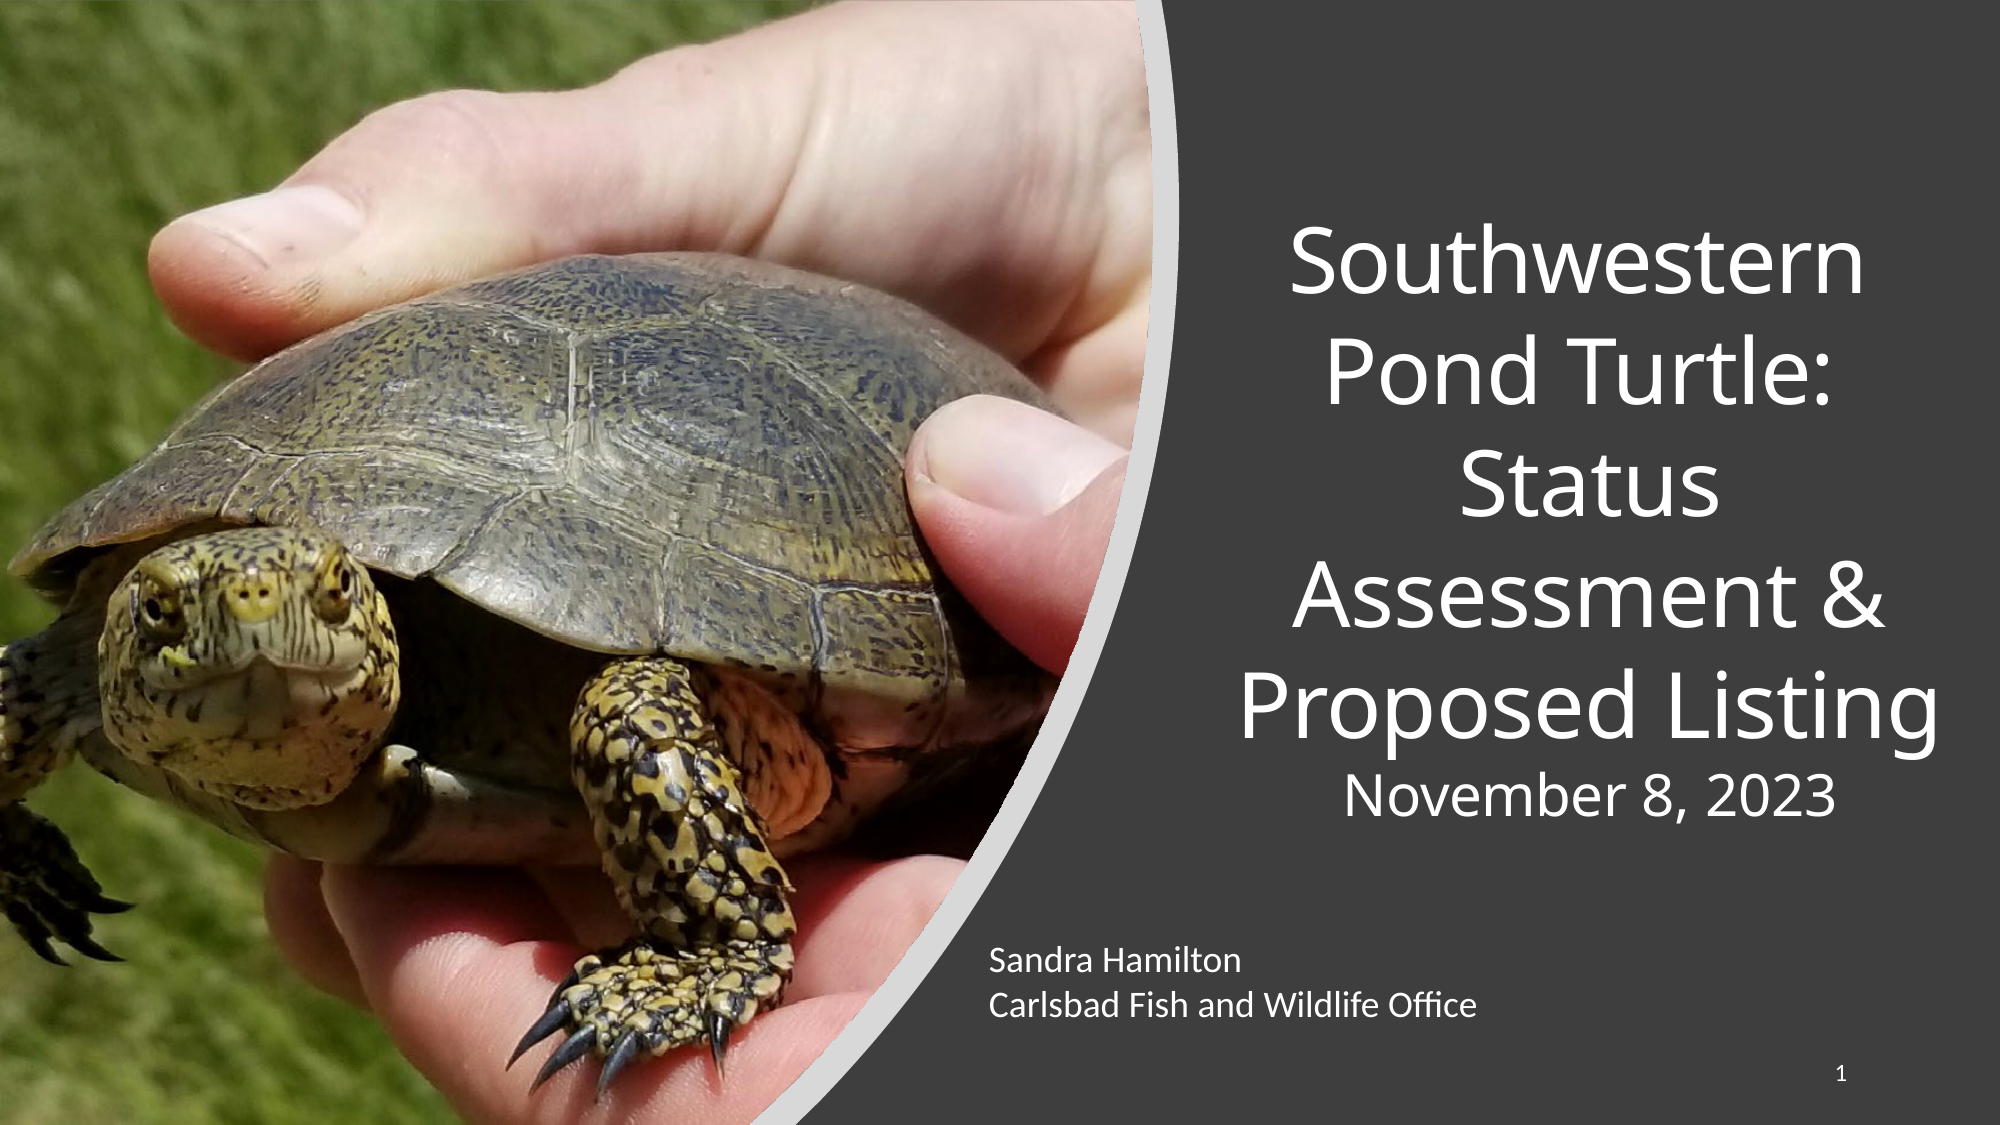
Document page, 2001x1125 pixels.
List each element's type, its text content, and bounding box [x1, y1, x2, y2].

text_box Sandra Hamilton Carlsbad Fish and Wildlife Office [1183, 927, 1494, 1033]
text_box [1180, 0, 2000, 1125]
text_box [0, 0, 1180, 1125]
slide_number 1 [1815, 1060, 1856, 1125]
text_box Southwestern Pond Turtle: Status Assessment & Proposed Listing November 8, 2023 [1217, 200, 1962, 829]
